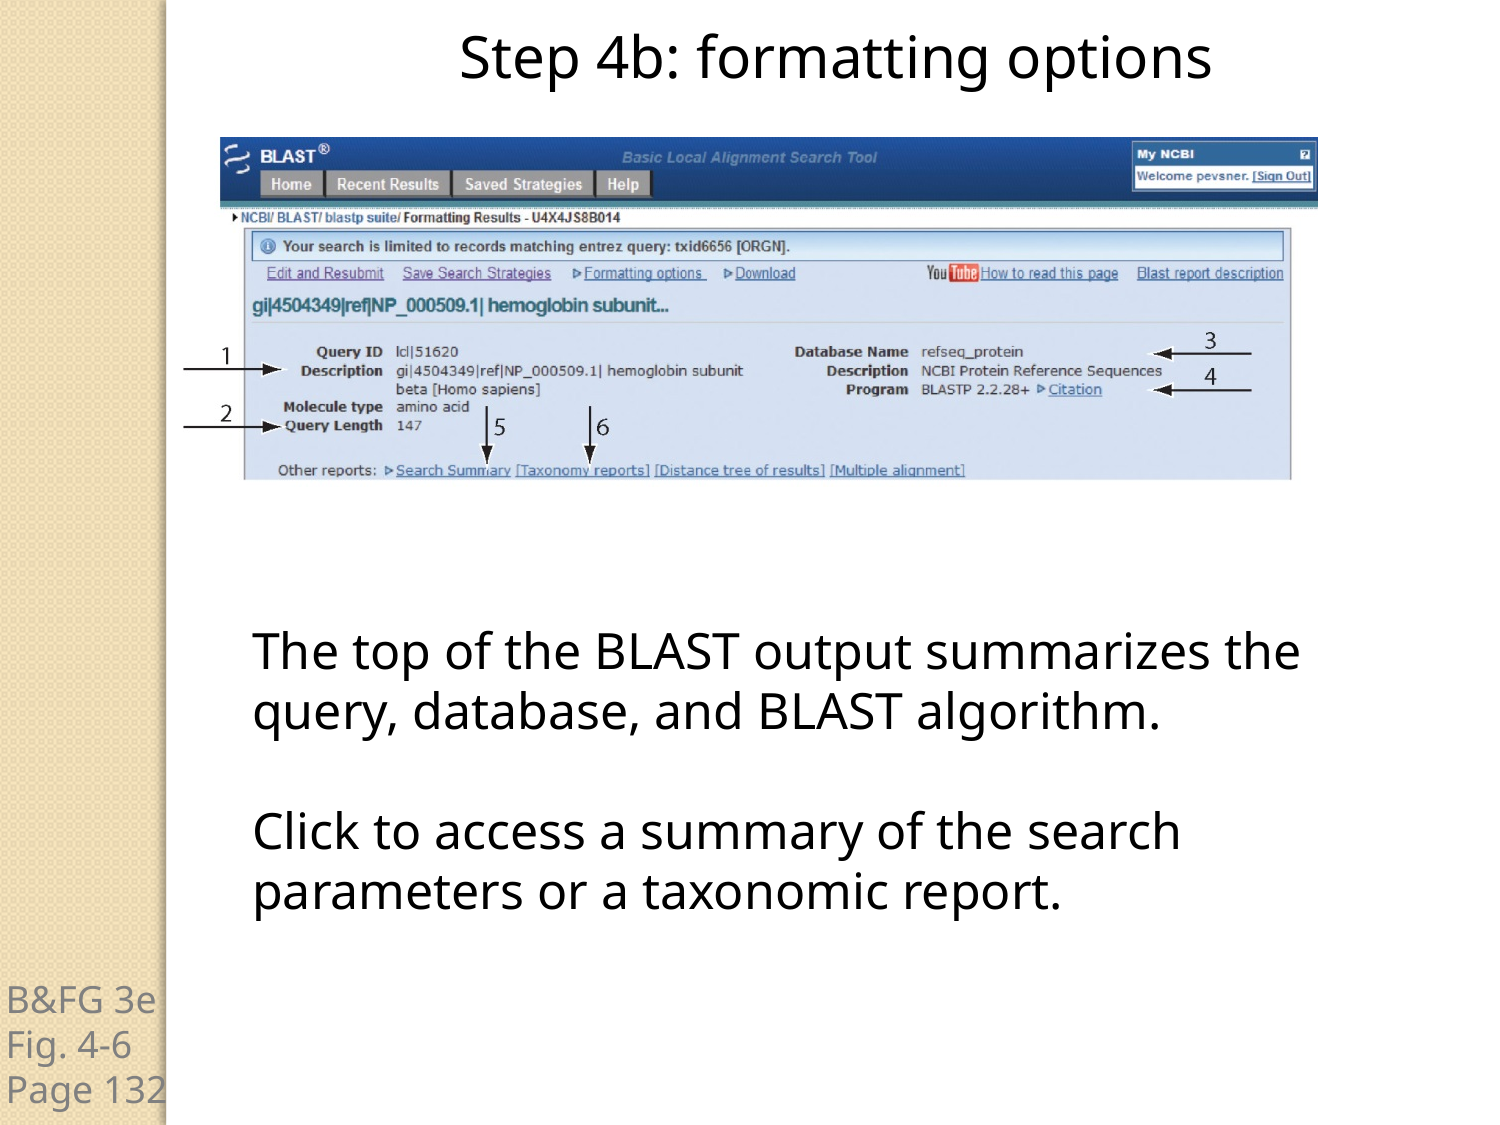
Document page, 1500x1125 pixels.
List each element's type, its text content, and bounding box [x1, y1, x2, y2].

text_box Step 4b: formatting options [187, 12, 1486, 98]
text_box B&FG 3e Fig. 4-6 Page 132 [0, 968, 183, 1119]
picture [181, 136, 1319, 487]
text_box The top of the BLAST output summarizes the query, database, and BLAST algorithm. Click to access a summary of the search parameters or a taxonomic report. [237, 612, 1413, 928]
